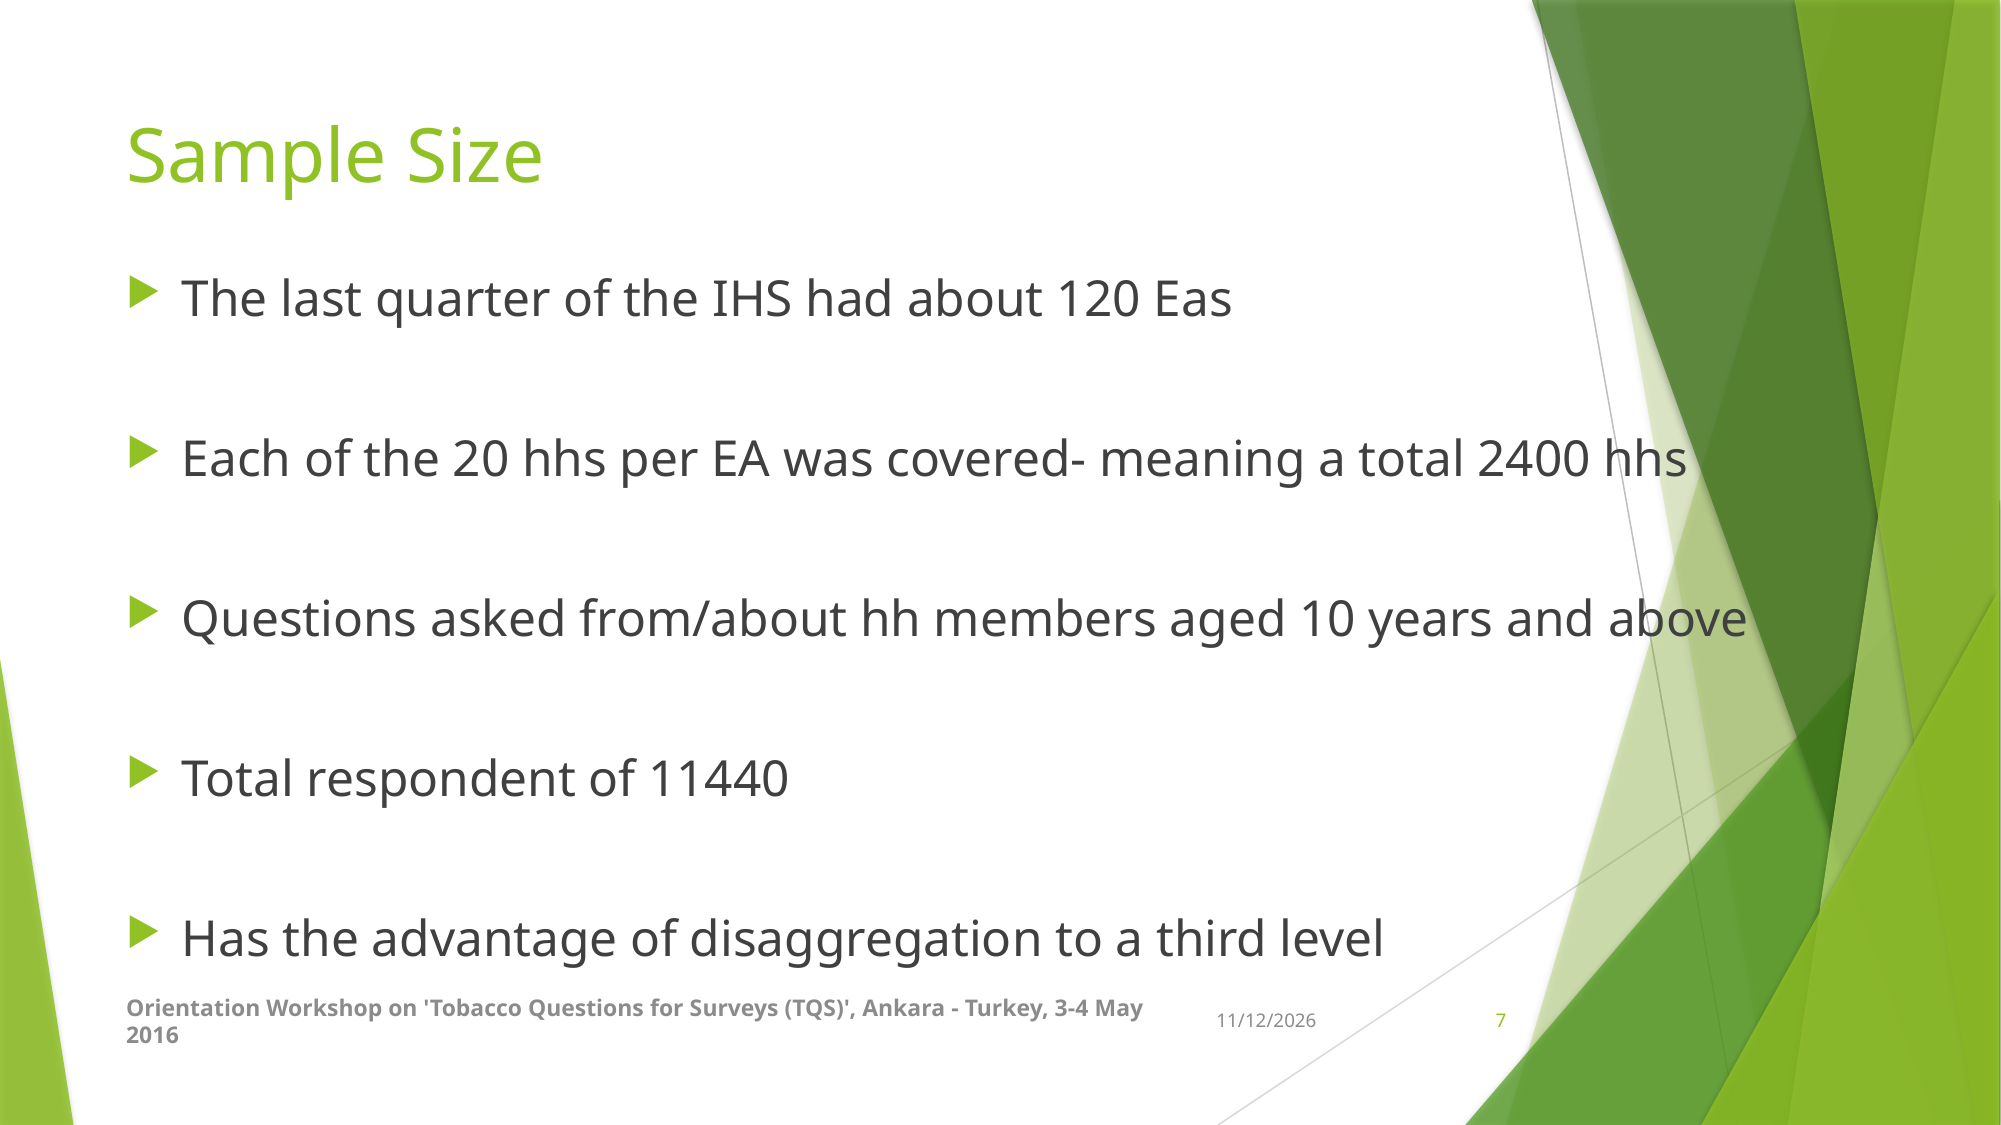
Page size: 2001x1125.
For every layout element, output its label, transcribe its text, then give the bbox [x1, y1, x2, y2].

footer Orientation Workshop on 'Tobacco Questions for Surveys (TQS)', Ankara - Turkey, 3-4 May 2016 [111, 991, 1198, 1051]
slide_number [1198, 991, 1332, 1051]
list The last quarter of the IHS had about 120 Eas Each of the 20 hhs per EA was covered- meaning a total 2400 hhs Questions asked from/about hh members aged 10 years and above Total respondent of 11440 Has the advantage of disaggregation to a third level [111, 259, 1779, 991]
slide_number 7 [1409, 991, 1522, 1051]
title Sample Size [111, 99, 1522, 259]
